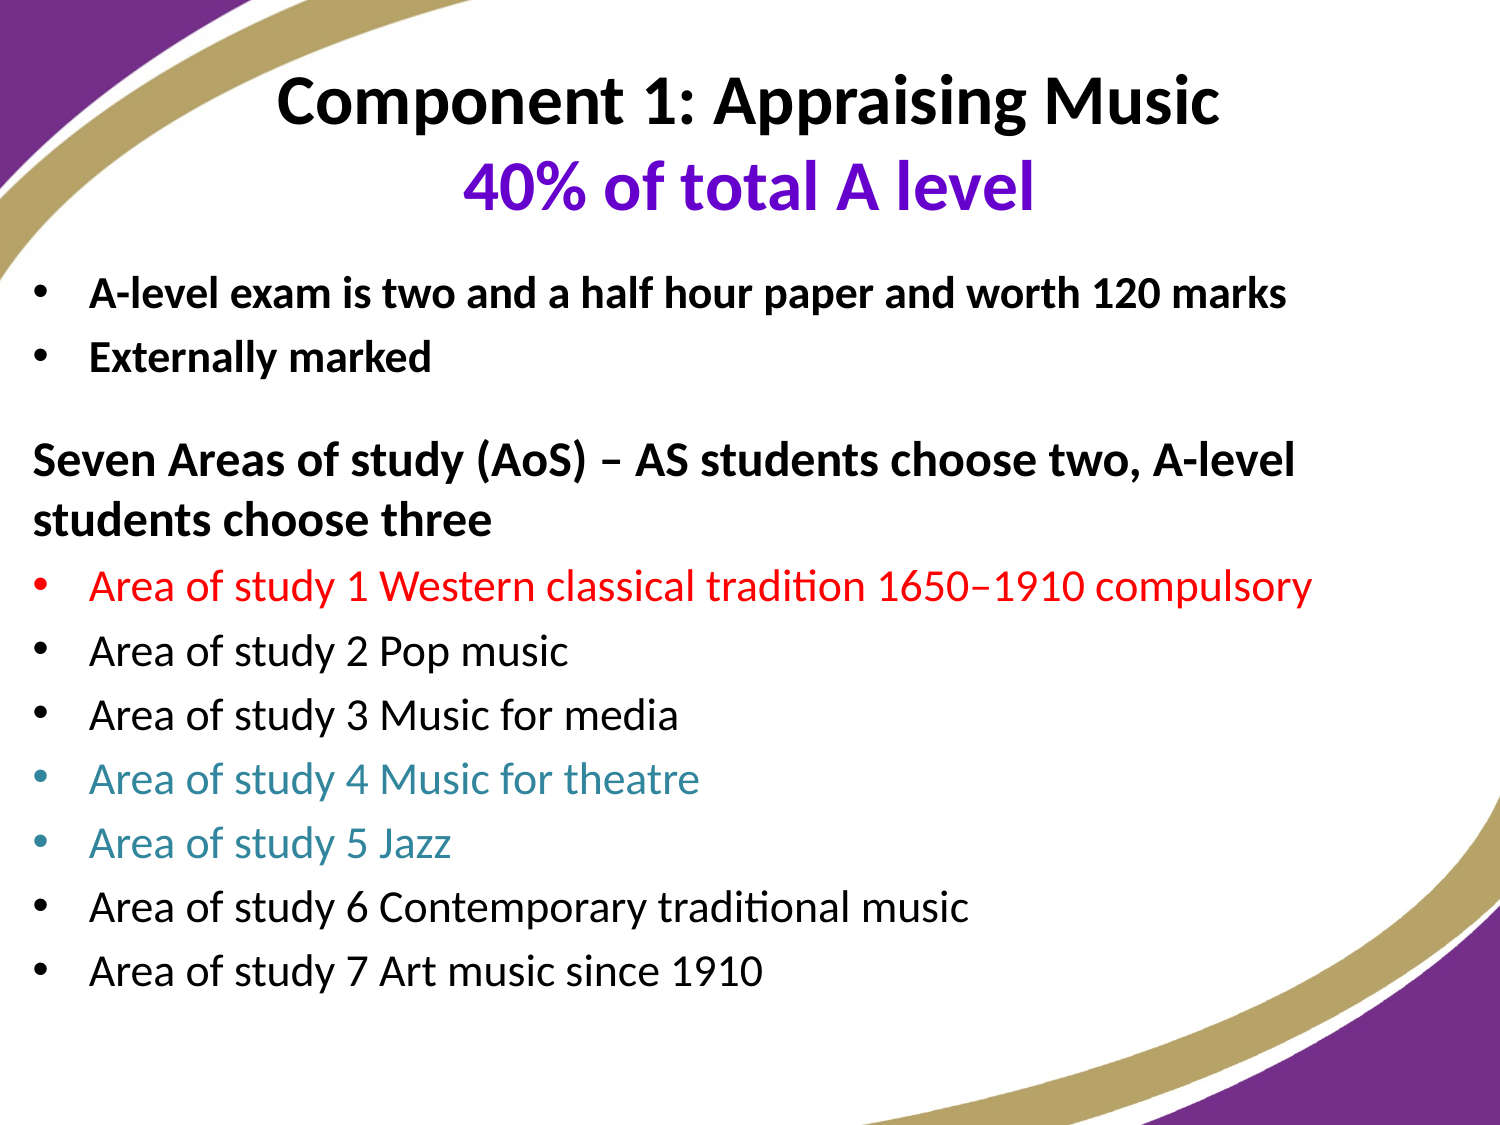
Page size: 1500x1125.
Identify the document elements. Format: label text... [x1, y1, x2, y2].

list A-level exam is two and a half hour paper and worth 120 marks Externally marked Seven Areas of study (AoS) – AS students choose two, A-level students choose three Area of study 1 Western classical tradition 1650–1910 compulsory Area of study 2 Pop music Area of study 3 Music for media Area of study 4 Music for theatre Area of study 5 Jazz Area of study 6 Contemporary traditional music Area of study 7 Art music since 1910 [17, 255, 1459, 1059]
title Component 1: Appraising Music 40% of total A level [506, 45, 1425, 233]
picture [708, 668, 1500, 1125]
picture [0, 0, 503, 303]
